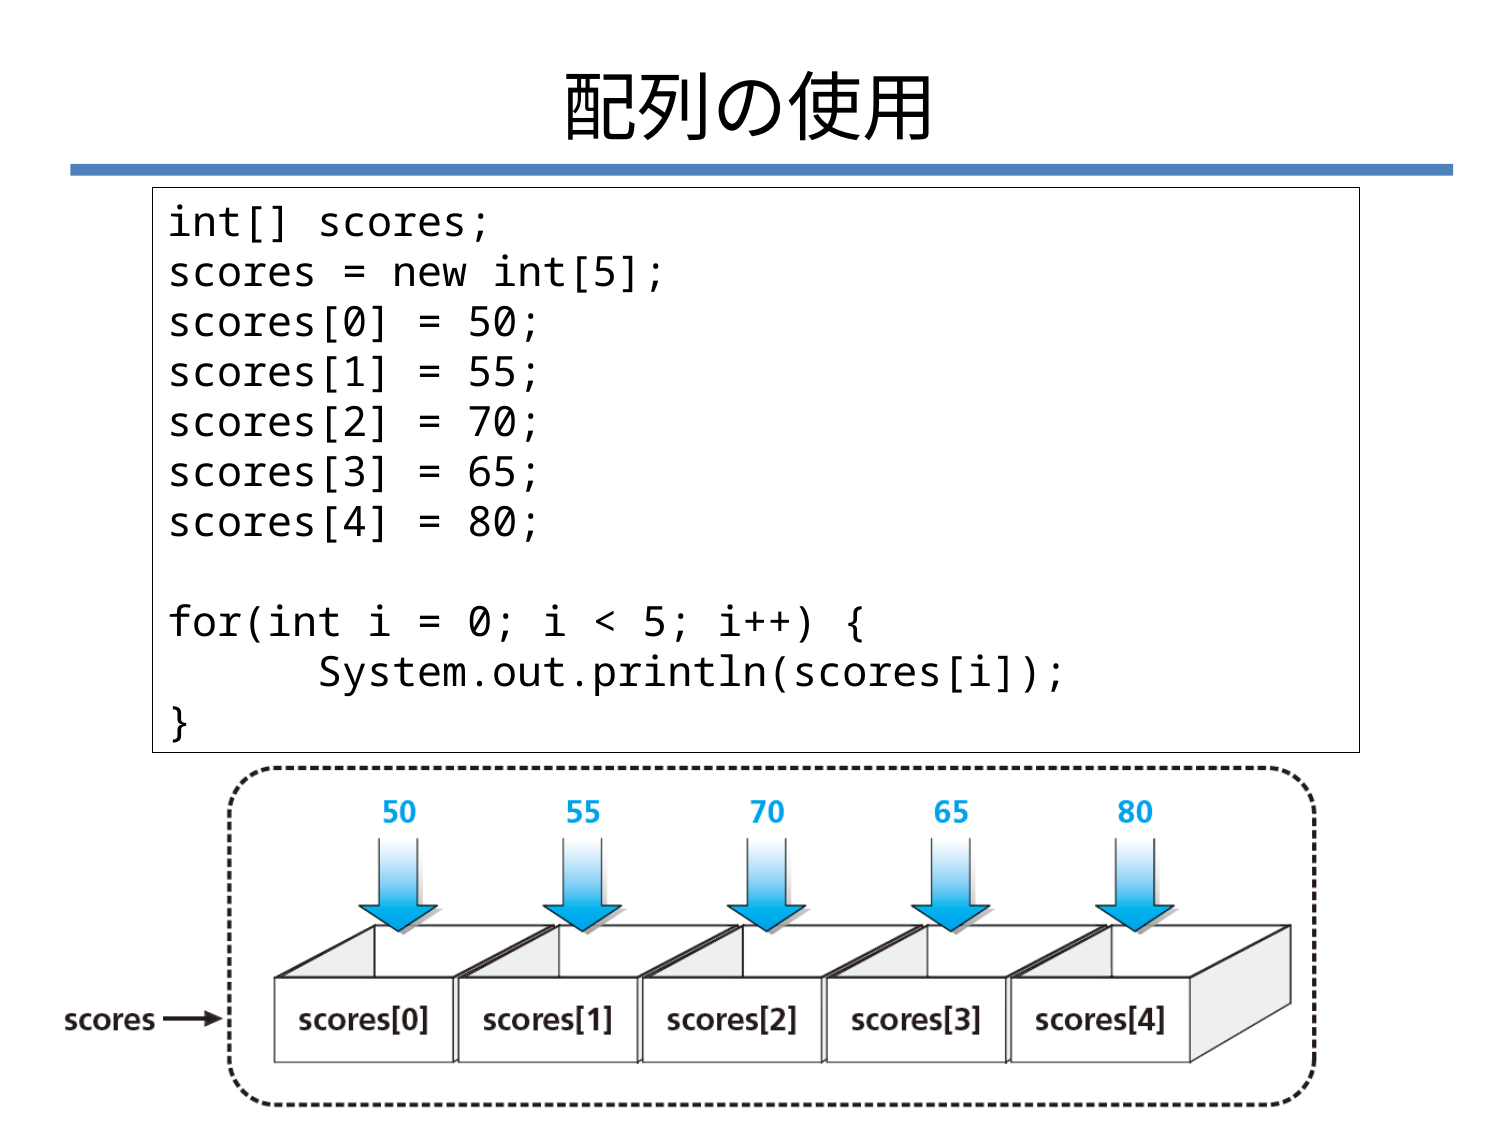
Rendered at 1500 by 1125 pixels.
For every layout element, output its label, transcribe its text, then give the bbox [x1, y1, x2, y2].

picture [46, 754, 1325, 1125]
text_box int[] scores; scores = new int[5]; scores[0] = 50; scores[1] = 55; scores[2] = 70; scores[3] = 65; scores[4] = 80; for(int i = 0; i < 5; i++) { System.out.println(scores[i]); } [152, 187, 1360, 753]
title 配列の使用 [75, 45, 1425, 164]
